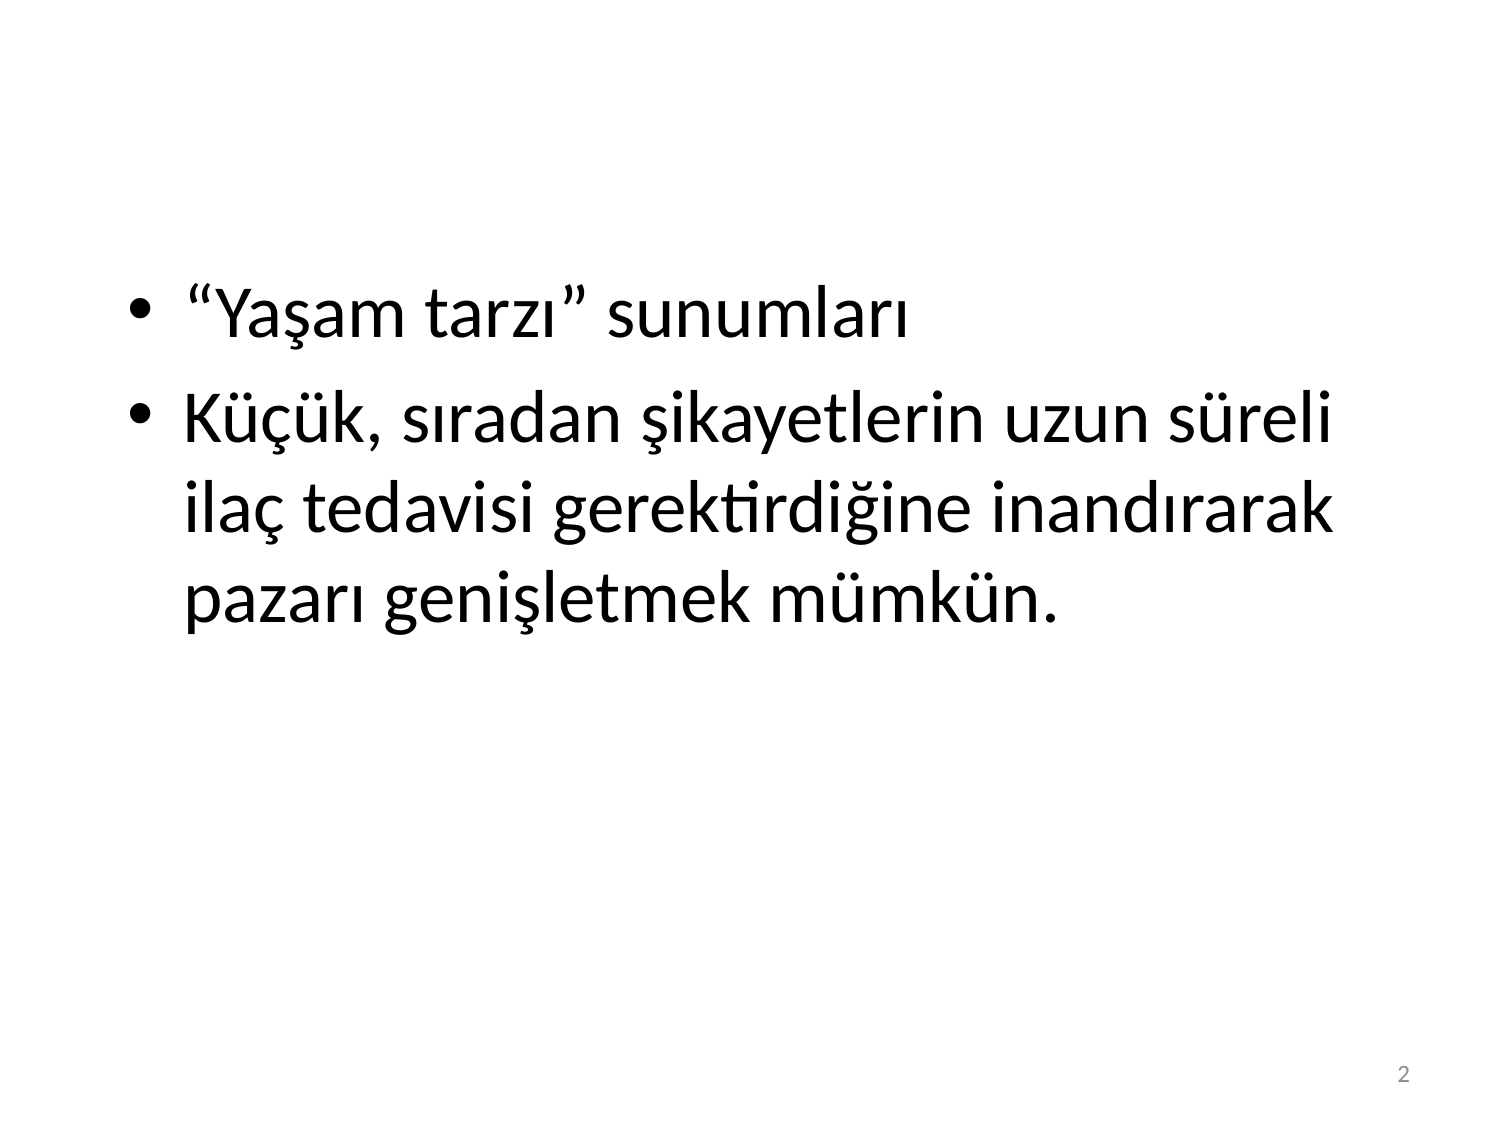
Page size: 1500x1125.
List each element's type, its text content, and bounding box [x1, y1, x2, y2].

slide_number 2 [1074, 1042, 1425, 1103]
list “Yaşam tarzı” sunumları Küçük, sıradan şikayetlerin uzun süreli ilaç tedavisi gerektirdiğine inandırarak pazarı genişletmek mümkün. [112, 255, 1400, 967]
